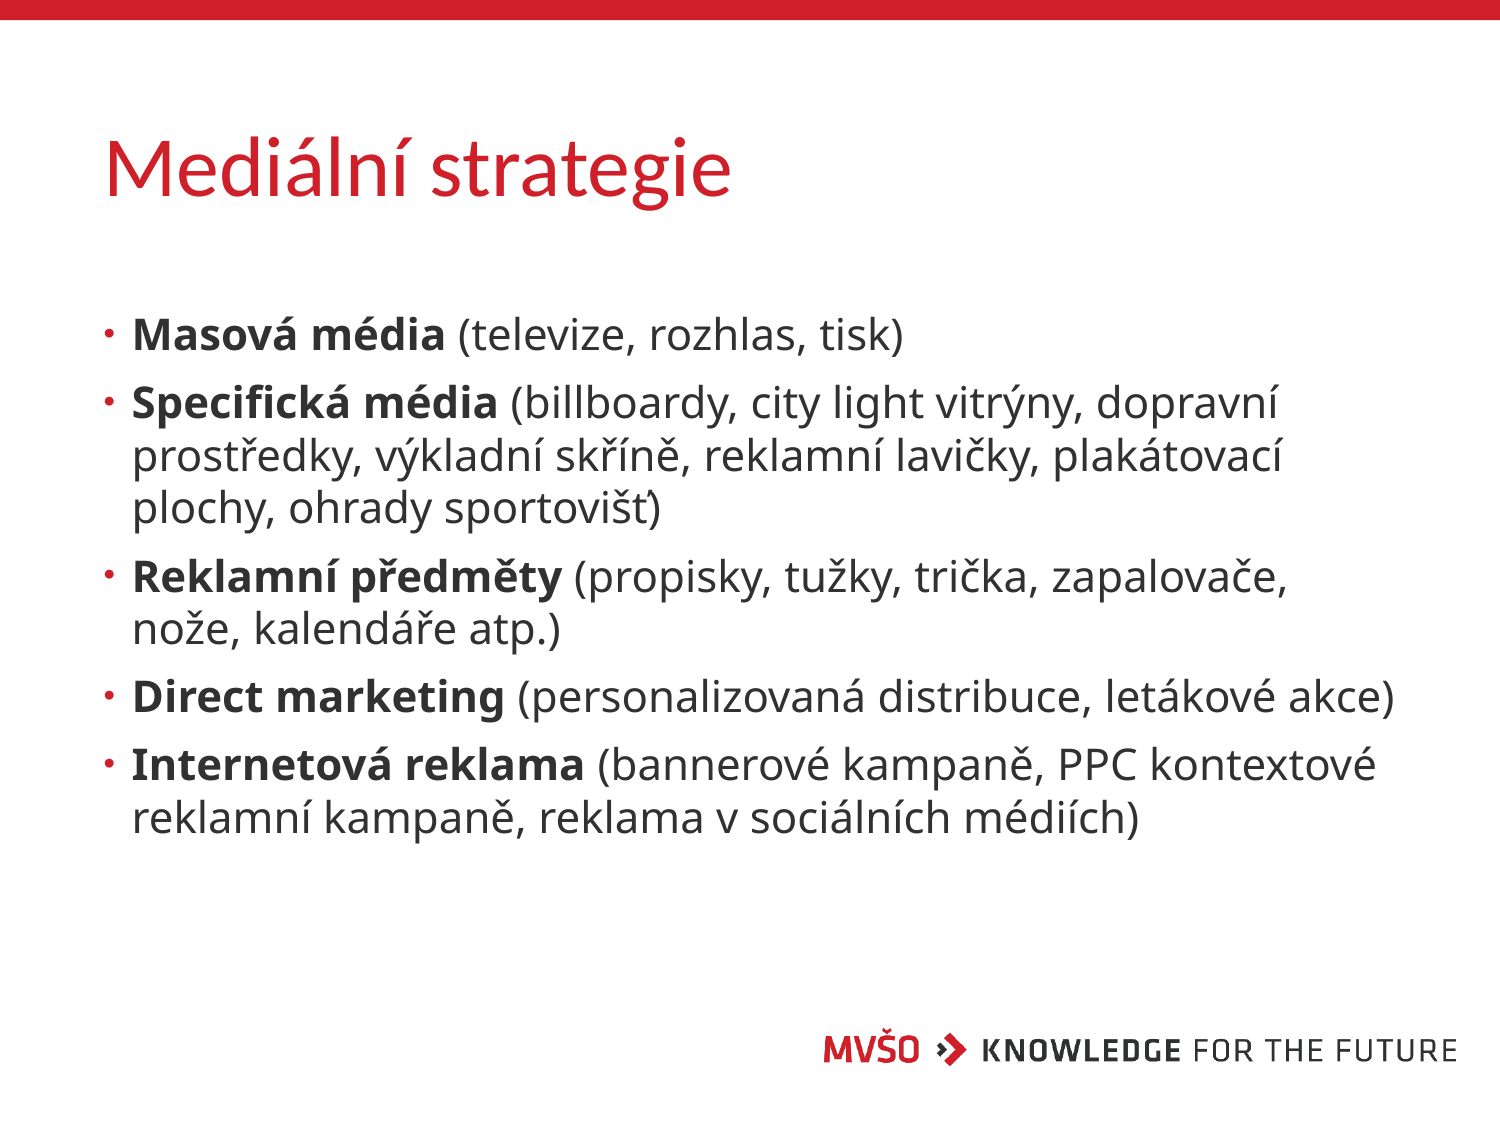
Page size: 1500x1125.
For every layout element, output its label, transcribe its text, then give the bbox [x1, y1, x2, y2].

list Masová média (televize, rozhlas, tisk) Specifická média (billboardy, city light vitrýny, dopravní prostředky, výkladní skříně, reklamní lavičky, plakátovací plochy, ohrady sportovišť) Reklamní předměty (propisky, tužky, trička, zapalovače, nože, kalendáře atp.) Direct marketing (personalizovaná distribuce, letákové akce) Internetová reklama (bannerové kampaně, PPC kontextové reklamní kampaně, reklama v sociálních médiích) [88, 299, 1412, 969]
picture [824, 1028, 1456, 1066]
title Mediální strategie [88, 59, 1412, 278]
